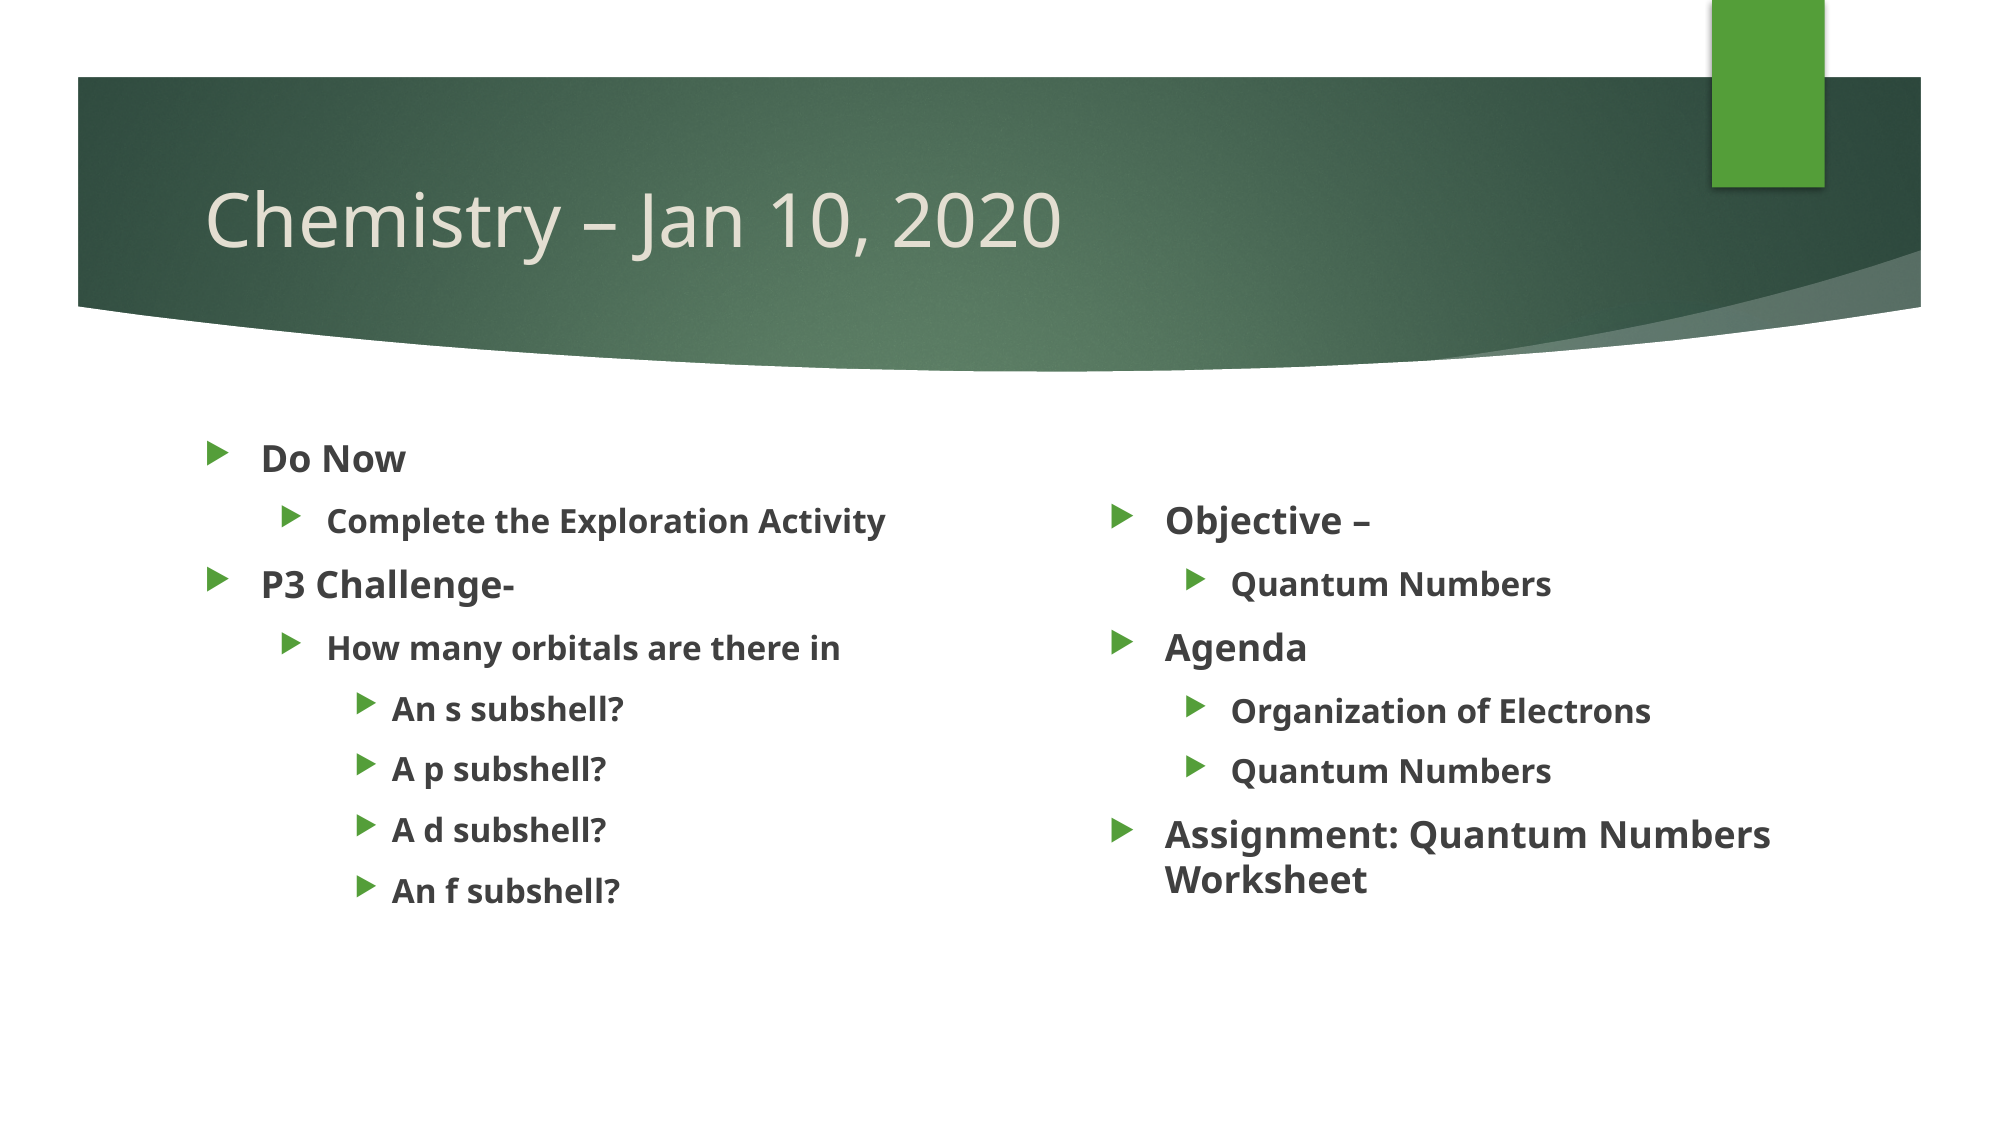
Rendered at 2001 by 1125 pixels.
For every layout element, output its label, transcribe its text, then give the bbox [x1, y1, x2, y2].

text_box Objective – Quantum Numbers Agenda Organization of Electrons Quantum Numbers Assignment: Quantum Numbers Worksheet [1093, 490, 1959, 1051]
title Chemistry – Jan 10, 2020 [189, 159, 1638, 276]
list Do Now Complete the Exploration Activity P3 Challenge- How many orbitals are there in An s subshell? A p subshell? A d subshell? An f subshell? [189, 427, 1690, 988]
